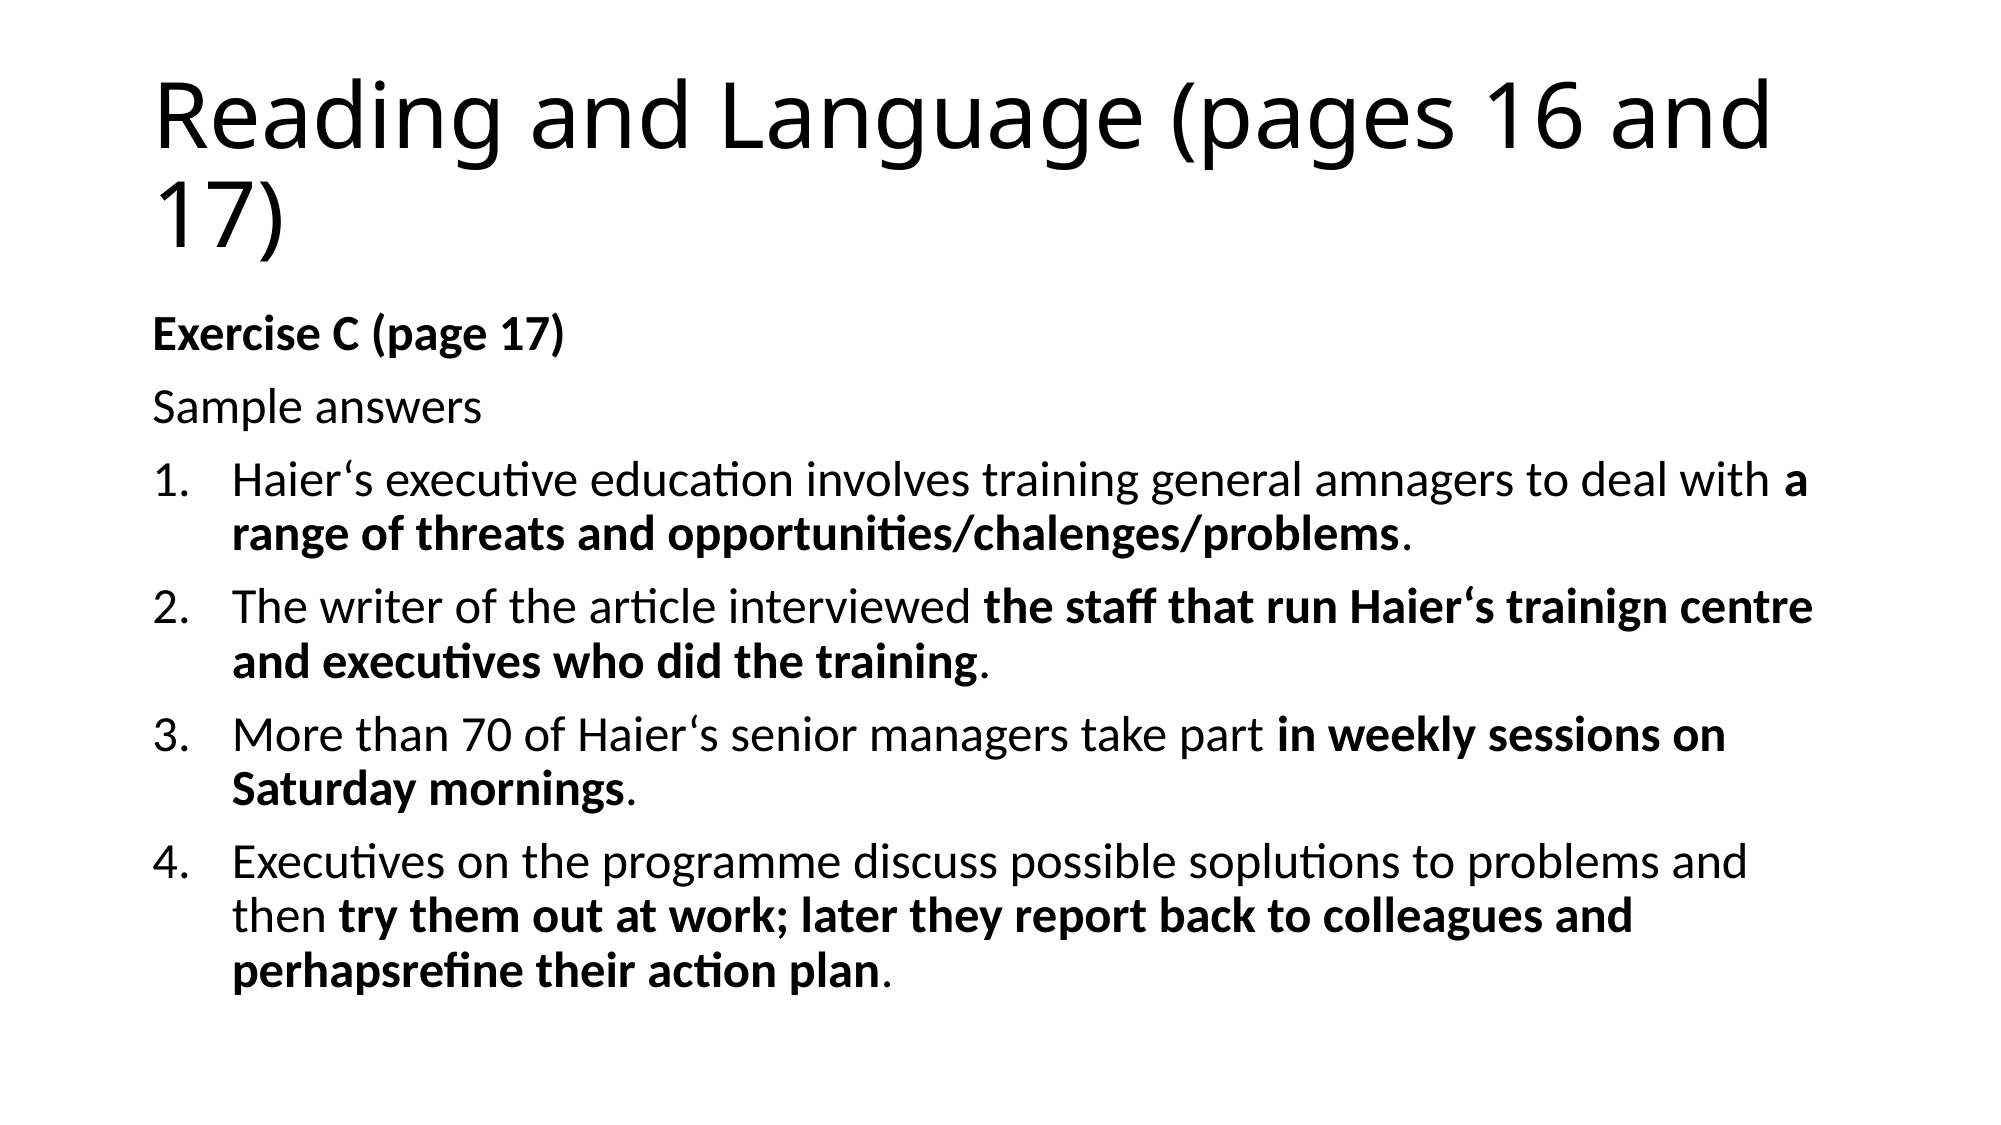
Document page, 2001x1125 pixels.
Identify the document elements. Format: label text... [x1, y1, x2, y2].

title Reading and Language (pages 16 and 17) [137, 59, 1863, 278]
list Exercise C (page 17) Sample answers Haier‘s executive education involves training general amnagers to deal with a range of threats and opportunities/chalenges/problems. The writer of the article interviewed the staff that run Haier‘s trainign centre and executives who did the training. More than 70 of Haier‘s senior managers take part in weekly sessions on Saturday mornings. Executives on the programme discuss possible soplutions to problems and then try them out at work; later they report back to colleagues and perhapsrefine their action plan. [137, 299, 1863, 1014]
